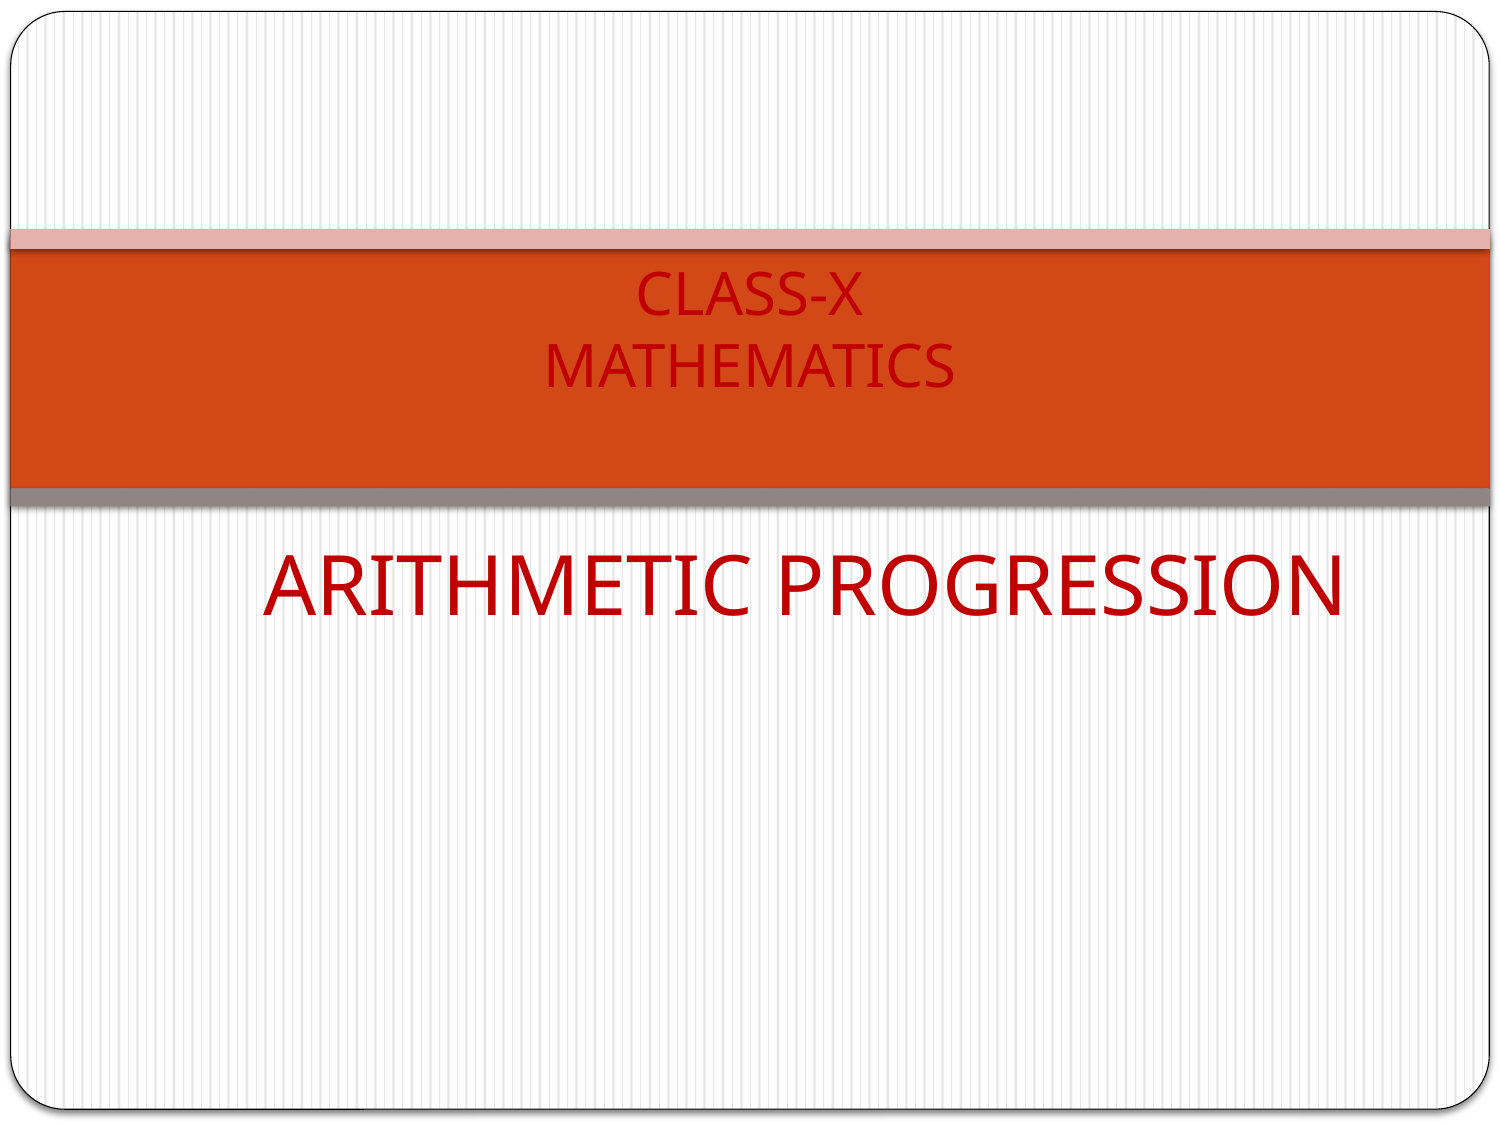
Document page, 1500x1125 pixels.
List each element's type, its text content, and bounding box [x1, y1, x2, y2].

subtitle ARITHMETIC PROGRESSION [212, 525, 1400, 788]
title CLASS-X MATHEMATICS [75, 247, 1425, 488]
